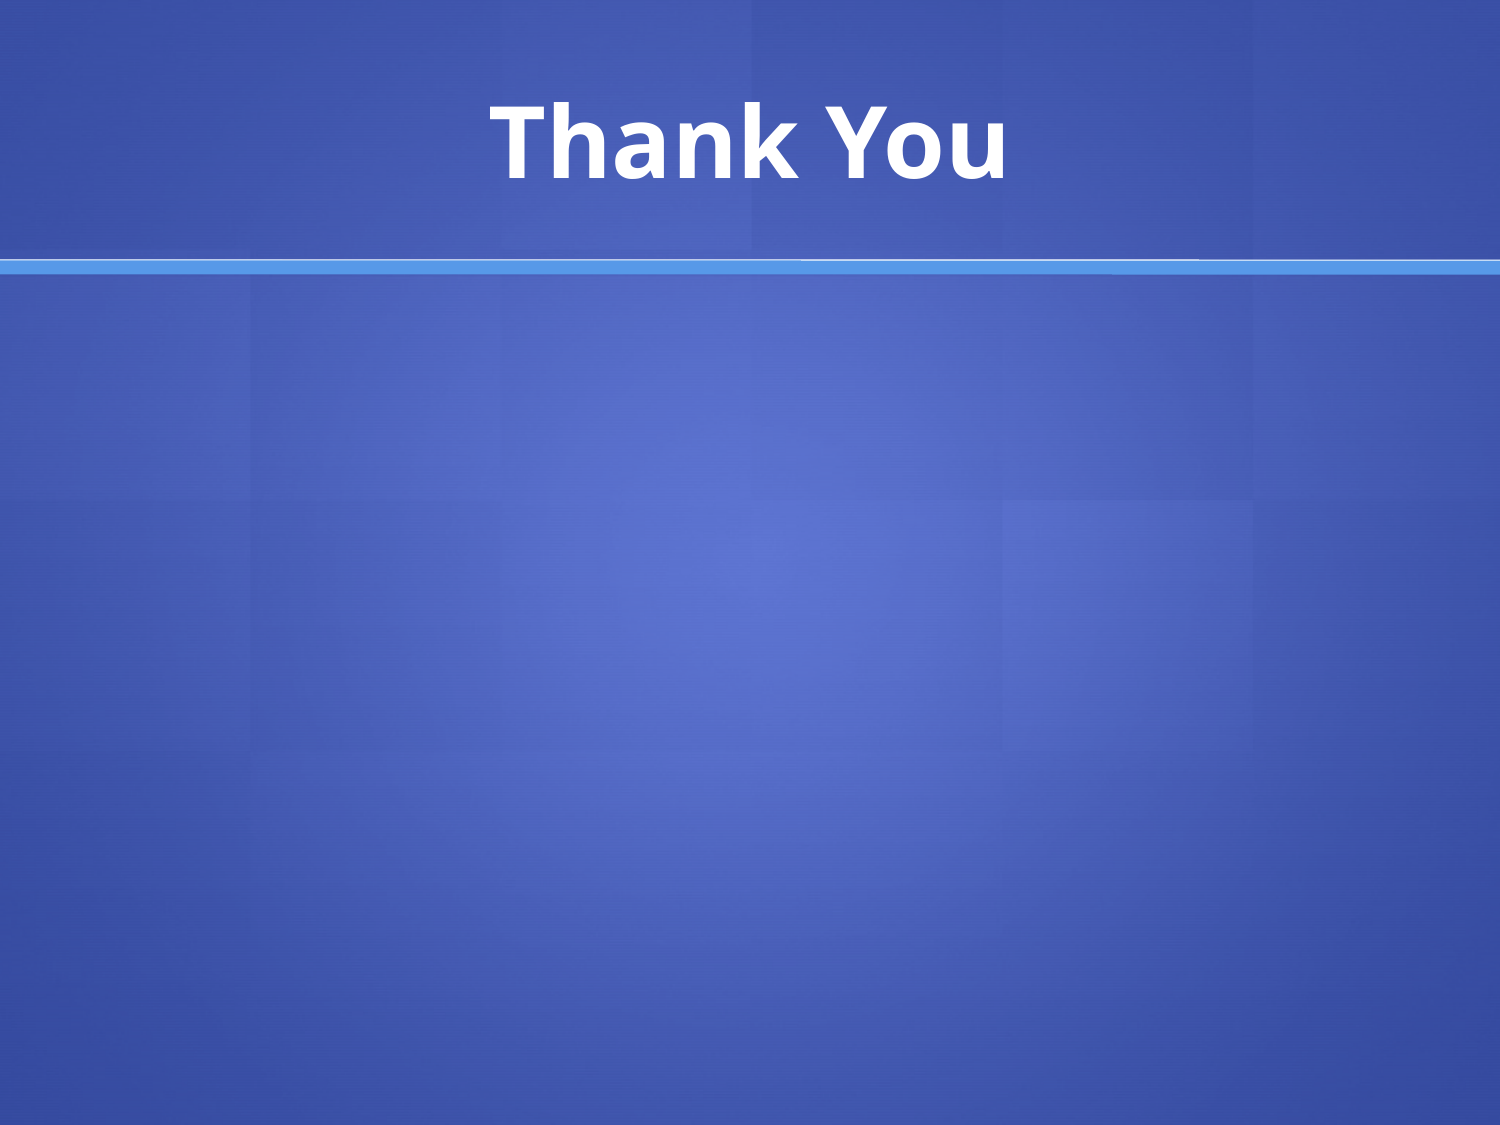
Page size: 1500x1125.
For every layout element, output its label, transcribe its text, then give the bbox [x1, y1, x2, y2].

title Thank You [75, 45, 1425, 233]
